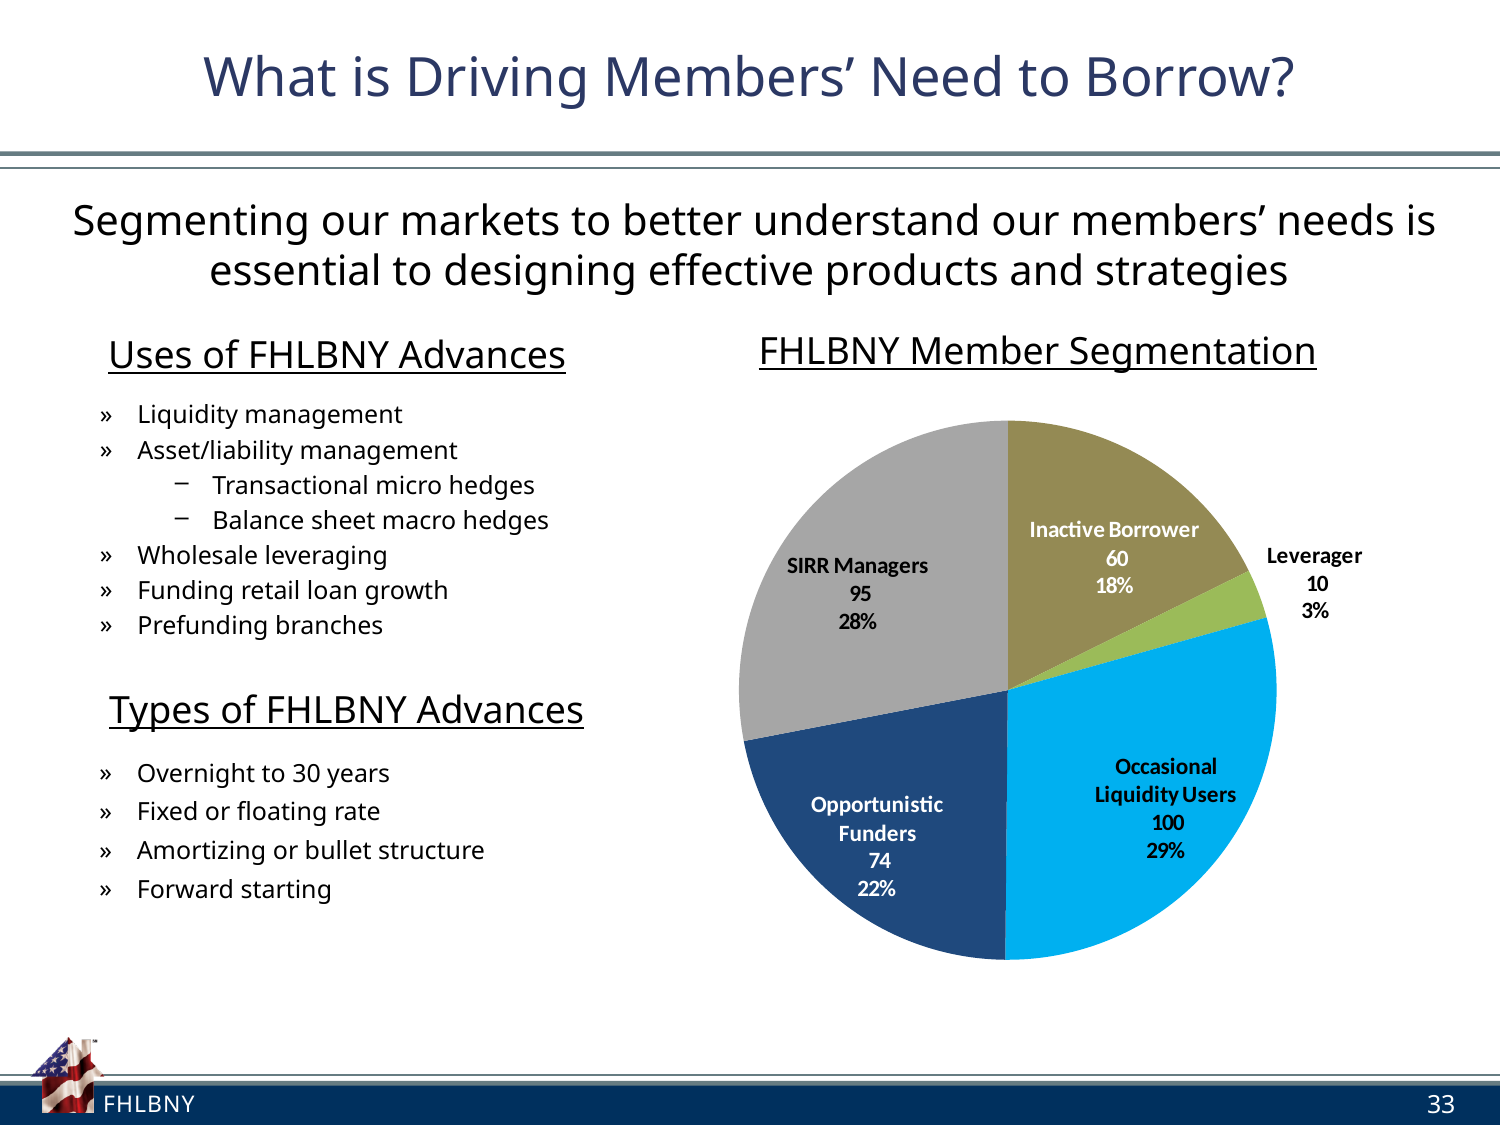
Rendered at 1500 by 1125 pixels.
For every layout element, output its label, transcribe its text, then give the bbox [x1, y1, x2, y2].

text_box Liquidity management Asset/liability management Transactional micro hedges Balance sheet macro hedges Wholesale leveraging Funding retail loan growth Prefunding branches [99, 402, 590, 683]
text_box FHLBNY Member Segmentation [662, 319, 1413, 380]
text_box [595, 381, 1500, 985]
text_box Uses of FHLBNY Advances [37, 323, 638, 399]
text_box Types of FHLBNY Advances [46, 683, 590, 759]
text_box Segmenting our markets to better understand our members’ needs is essential to designing effective products and strategies [43, 186, 1467, 301]
picture [30, 1036, 105, 1113]
title What is Driving Members’ Need to Borrow? [0, 0, 1500, 150]
slide_number 33 [1120, 1086, 1471, 1125]
text_box Overnight to 30 years Fixed or floating rate Amortizing or bullet structure Forward starting [99, 759, 724, 1004]
